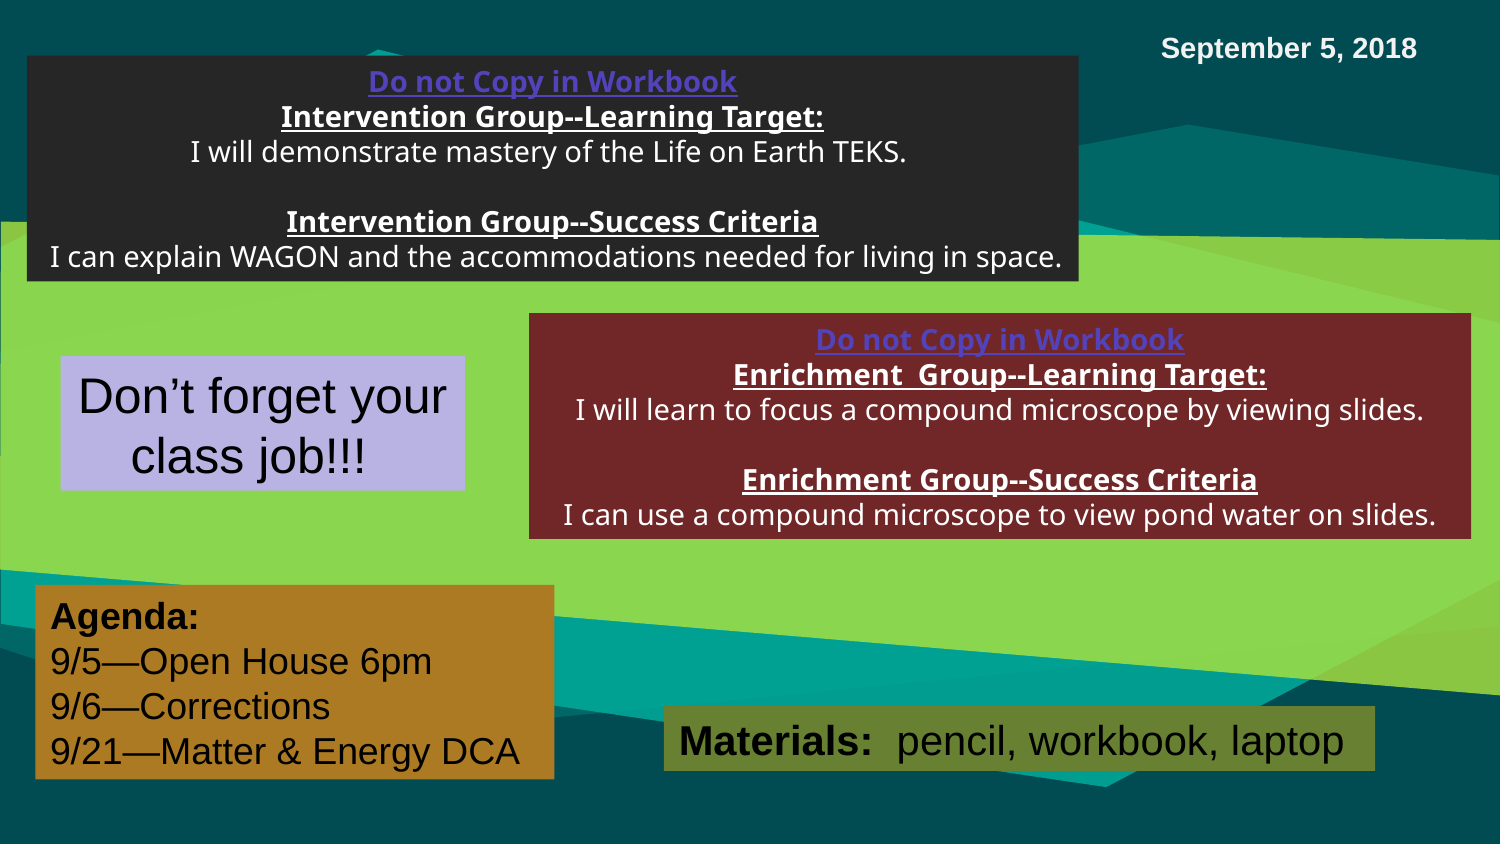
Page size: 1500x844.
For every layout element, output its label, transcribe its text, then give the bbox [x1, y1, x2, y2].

text_box Do not Copy in Workbook Enrichment Group--Learning Target: I will learn to focus a compound microscope by viewing slides. Enrichment Group--Success Criteria I can use a compound microscope to view pond water on slides. [529, 313, 1472, 539]
text_box Don’t forget your class job!!! [60, 355, 466, 491]
text_box Materials: pencil, workbook, laptop [663, 706, 1376, 771]
text_box Agenda: 9/5—Open House 6pm 9/6—Corrections 9/21—Matter & Energy DCA [35, 584, 555, 780]
text_box September 5, 2018 [1146, 21, 1441, 72]
title Do not Copy in Workbook Intervention Group--Learning Target: I will demonstrate mastery of the Life on Earth TEKS. Intervention Group--Success Criteria I can explain WAGON and the accommodations needed for living in space. [26, 55, 1079, 282]
